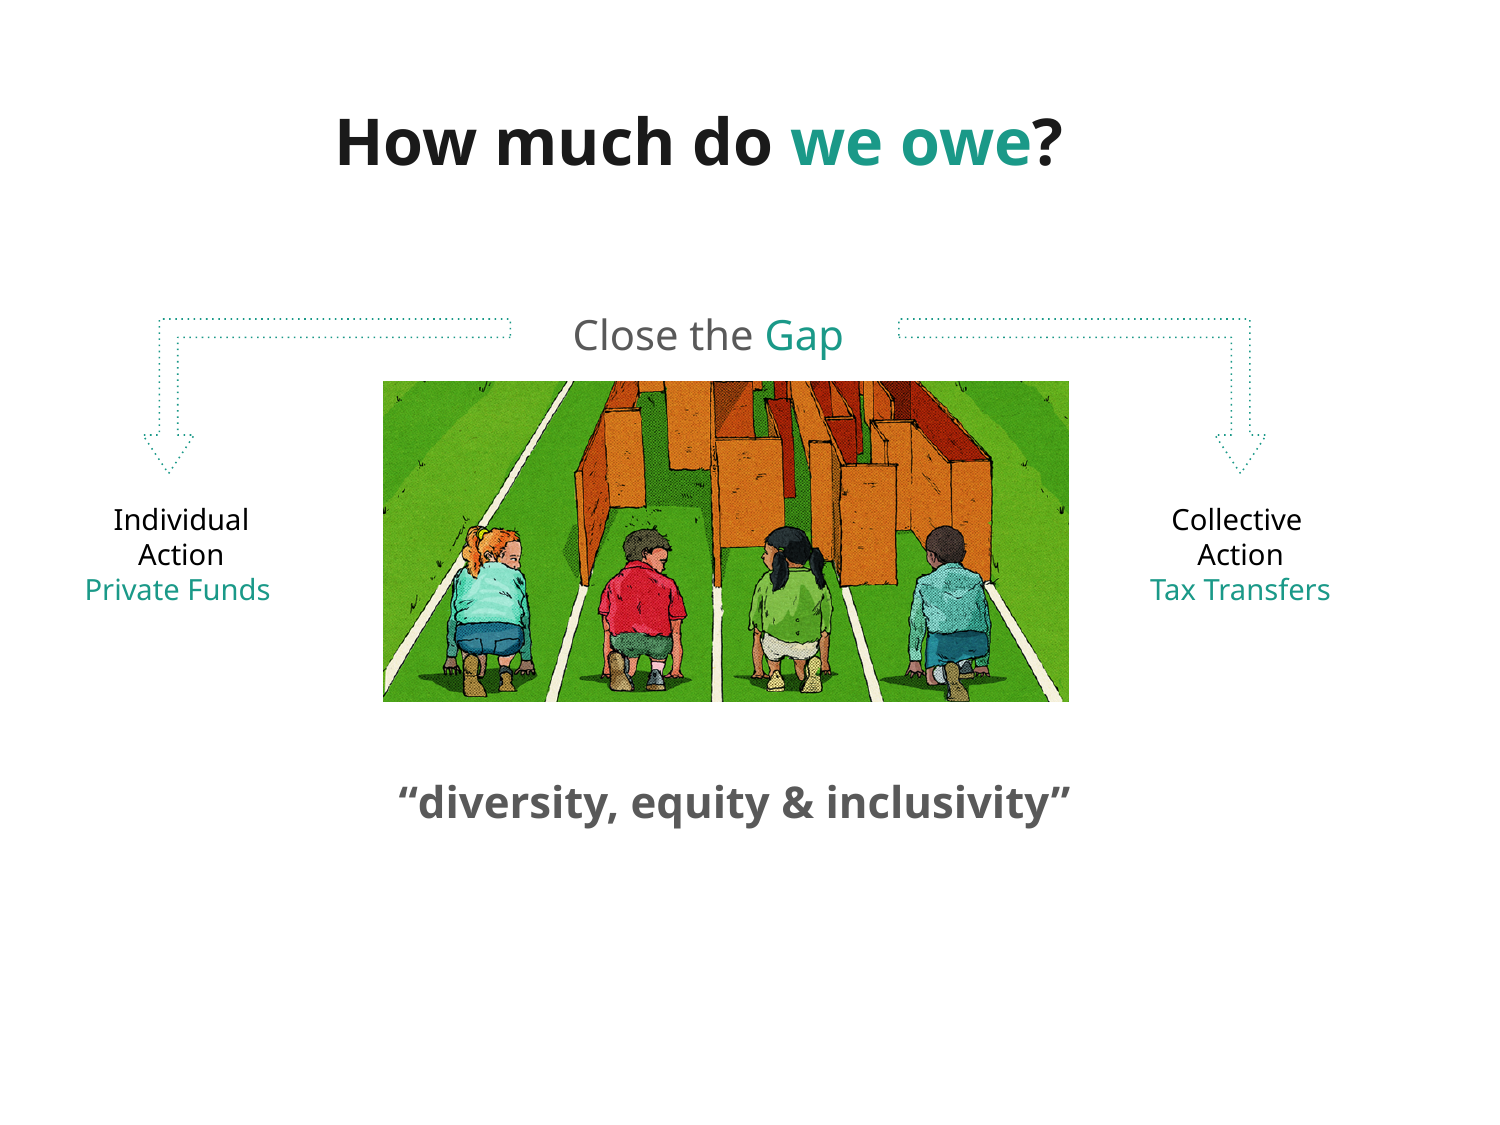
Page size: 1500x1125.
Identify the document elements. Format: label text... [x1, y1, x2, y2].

list Close the Gap [557, 286, 873, 380]
text_box [142, 319, 511, 474]
picture [383, 381, 1069, 702]
text_box Individual Action Private Funds [69, 486, 294, 582]
text_box [898, 319, 1267, 474]
title How much do we owe? [94, 86, 1304, 204]
text_box Collective Action Tax Transfers [1091, 486, 1390, 582]
text_box “diversity, equity & inclusivity” [383, 752, 1092, 860]
